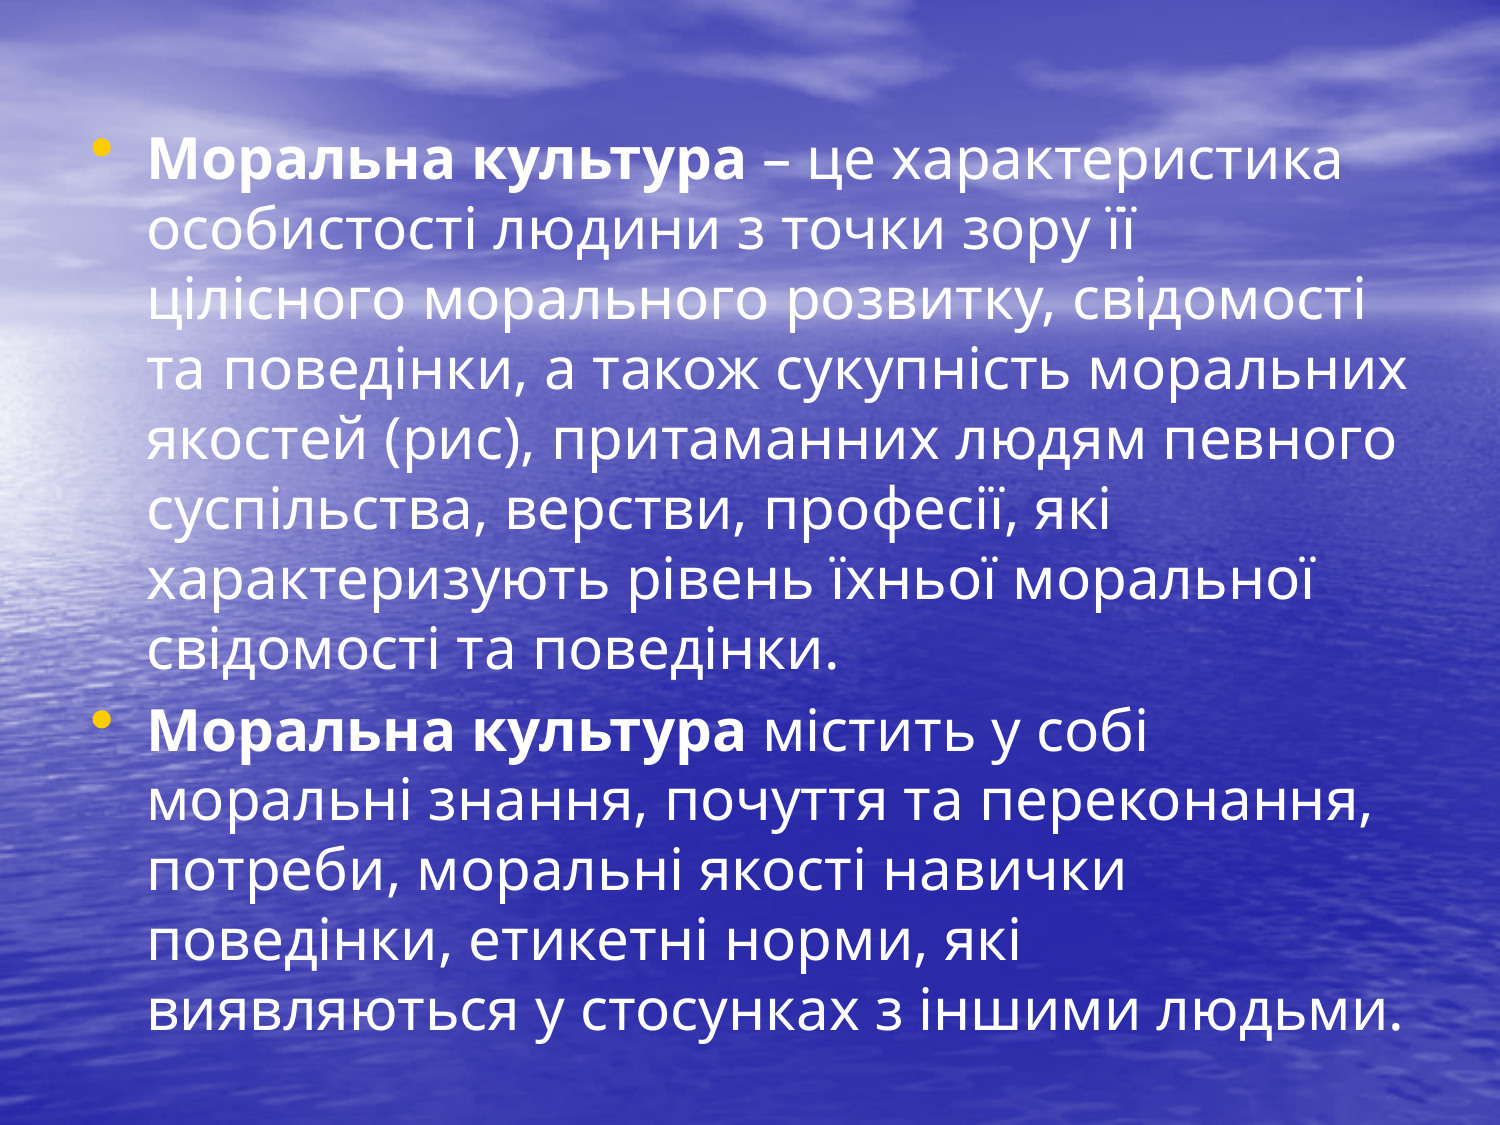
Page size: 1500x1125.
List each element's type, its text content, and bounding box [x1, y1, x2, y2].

list Моральна культура – це характеристика особистості людини з точки зору її цілісного морального розвитку, свідомості та поведінки, а також сукупність моральних якостей (рис), притаманних людям певного суспільства, верстви, професії, які характеризують рівень їхньої моральної свідомості та поведінки. Моральна культура містить у собі моральні знання, почуття та переконання, потреби, моральні якості навички поведінки, етикетні норми, які виявляються у стосунках з іншими людьми. [74, 113, 1426, 1125]
